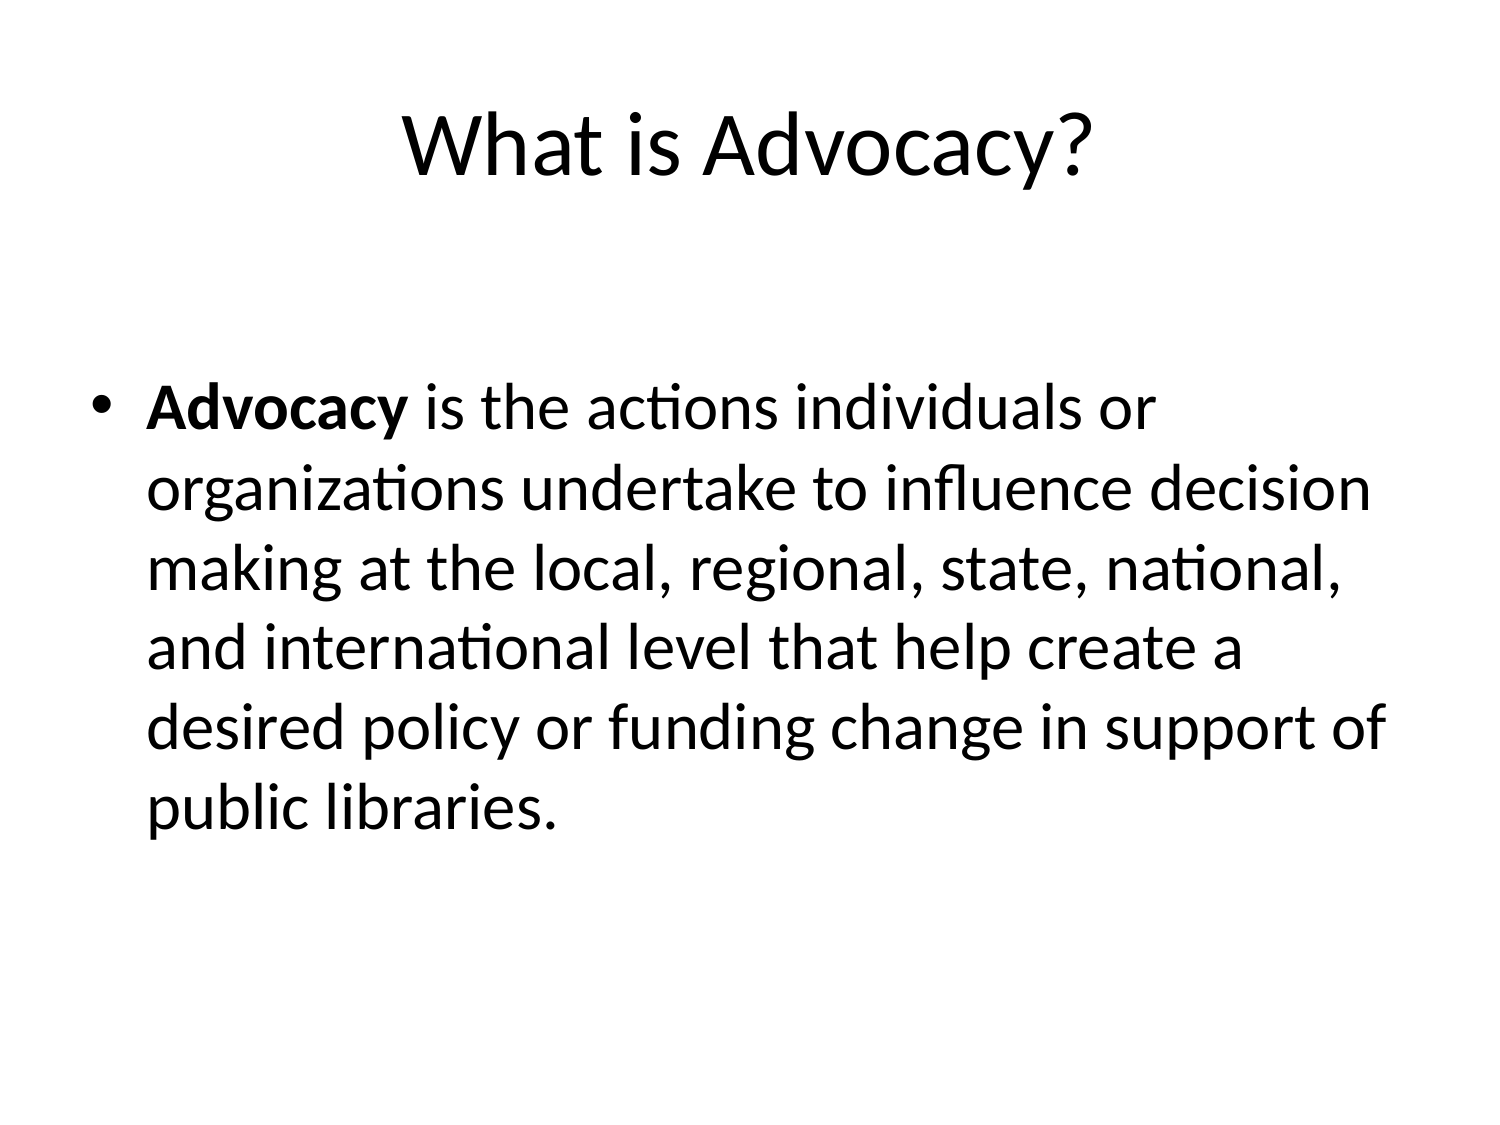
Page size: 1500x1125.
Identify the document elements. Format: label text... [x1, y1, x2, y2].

list Advocacy is the actions individuals or organizations undertake to influence decision making at the local, regional, state, national, and international level that help create a desired policy or funding change in support of public libraries. [75, 262, 1425, 1005]
title What is Advocacy? [75, 45, 1425, 233]
